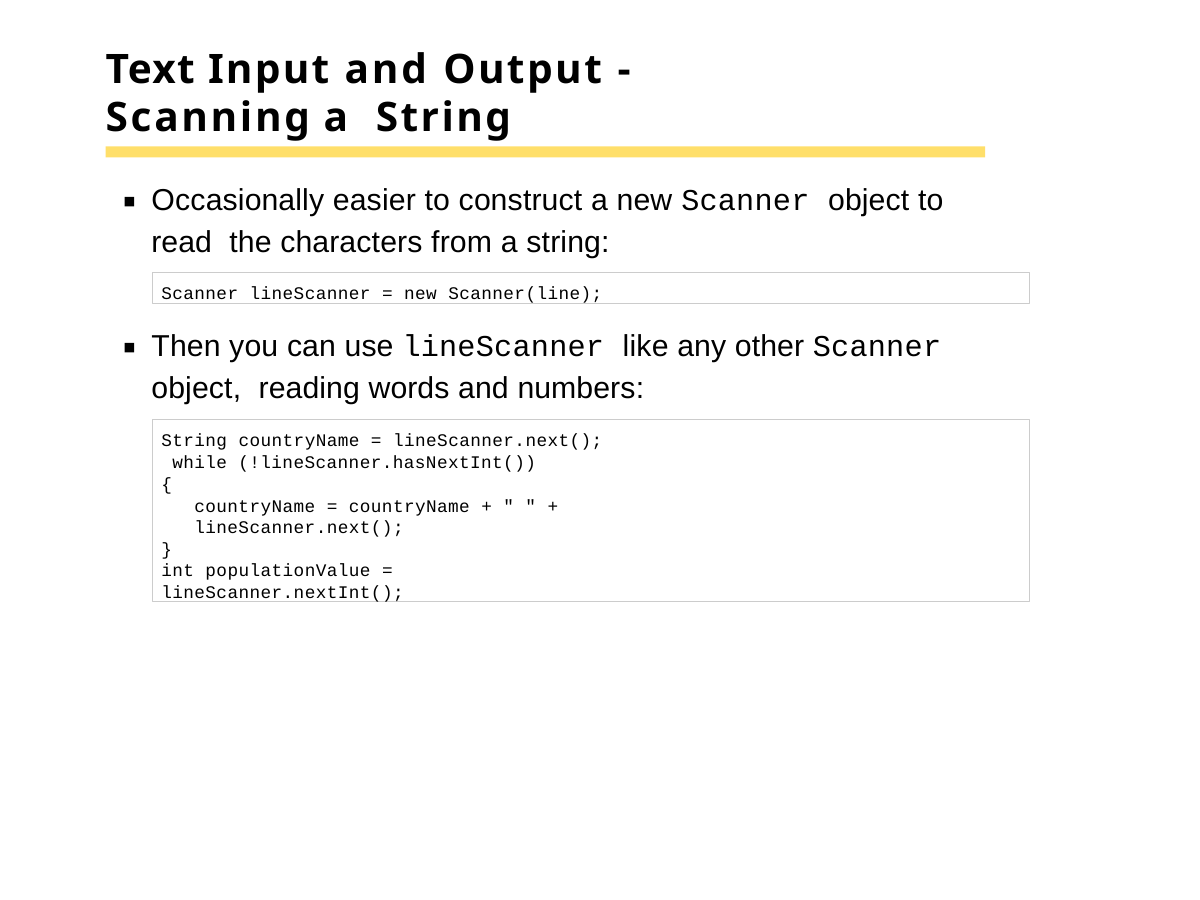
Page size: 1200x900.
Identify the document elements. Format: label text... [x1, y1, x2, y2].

text_box Scanner lineScanner = new Scanner(line); [152, 272, 1030, 304]
text_box [124, 196, 135, 207]
text_box Then you can use lineScanner like any other Scanner object, reading words and numbers: [149, 320, 1034, 405]
text_box [124, 342, 135, 353]
text_box [839, 146, 986, 158]
text_box String countryName = lineScanner.next(); while (!lineScanner.hasNextInt()) { countryName = countryName + " " + lineScanner.next(); } int populationValue = lineScanner.nextInt(); [152, 419, 1030, 602]
title Text Input and Output - Scanning a String [103, 44, 839, 195]
text_box Occasionally easier to construct a new Scanner object to read the characters from a string: [149, 174, 1006, 259]
